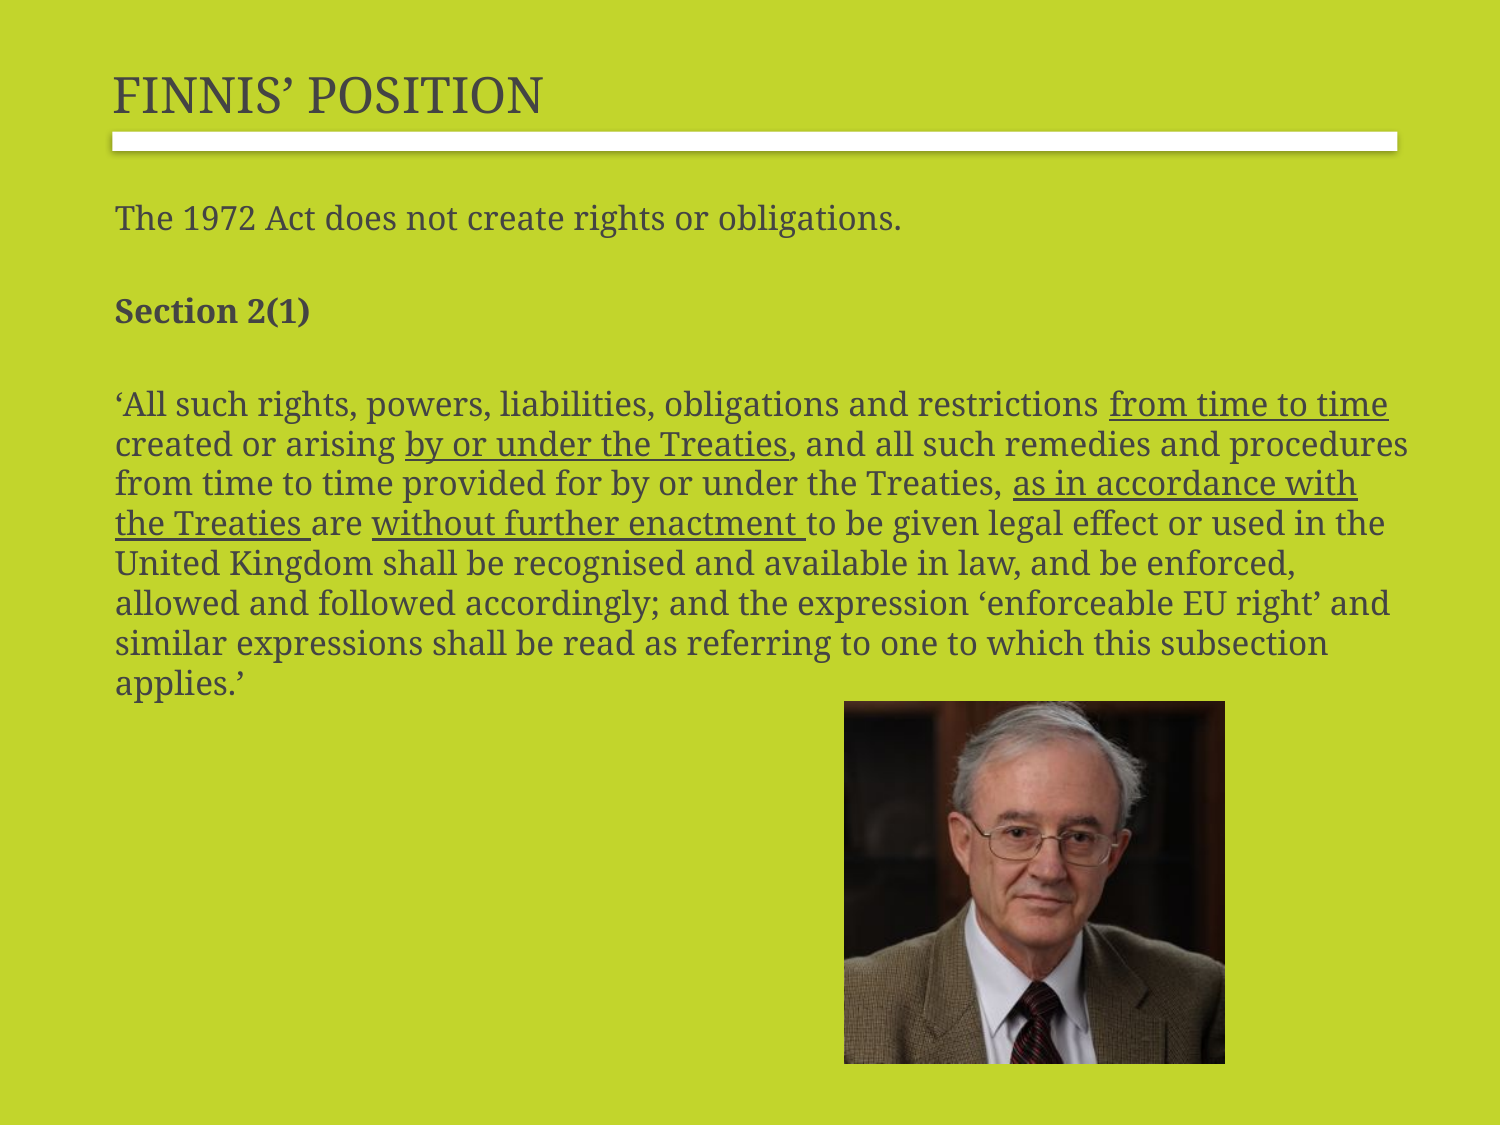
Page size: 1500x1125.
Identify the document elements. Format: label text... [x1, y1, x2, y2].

picture [844, 701, 1225, 1064]
title FINNIS’ POSITION [112, 37, 1425, 124]
list The 1972 Act does not create rights or obligations. Section 2(1) ‘All such rights, powers, liabilities, obligations and restrictions from time to time created or arising by or under the Treaties, and all such remedies and procedures from time to time provided for by or under the Treaties, as in accordance with the Treaties are without further enactment to be given legal effect or used in the United Kingdom shall be recognised and available in law, and be enforced, allowed and followed accordingly; and the expression ‘enforceable EU right’ and similar expressions shall be read as referring to one to which this subsection applies.’ [99, 189, 1425, 1005]
